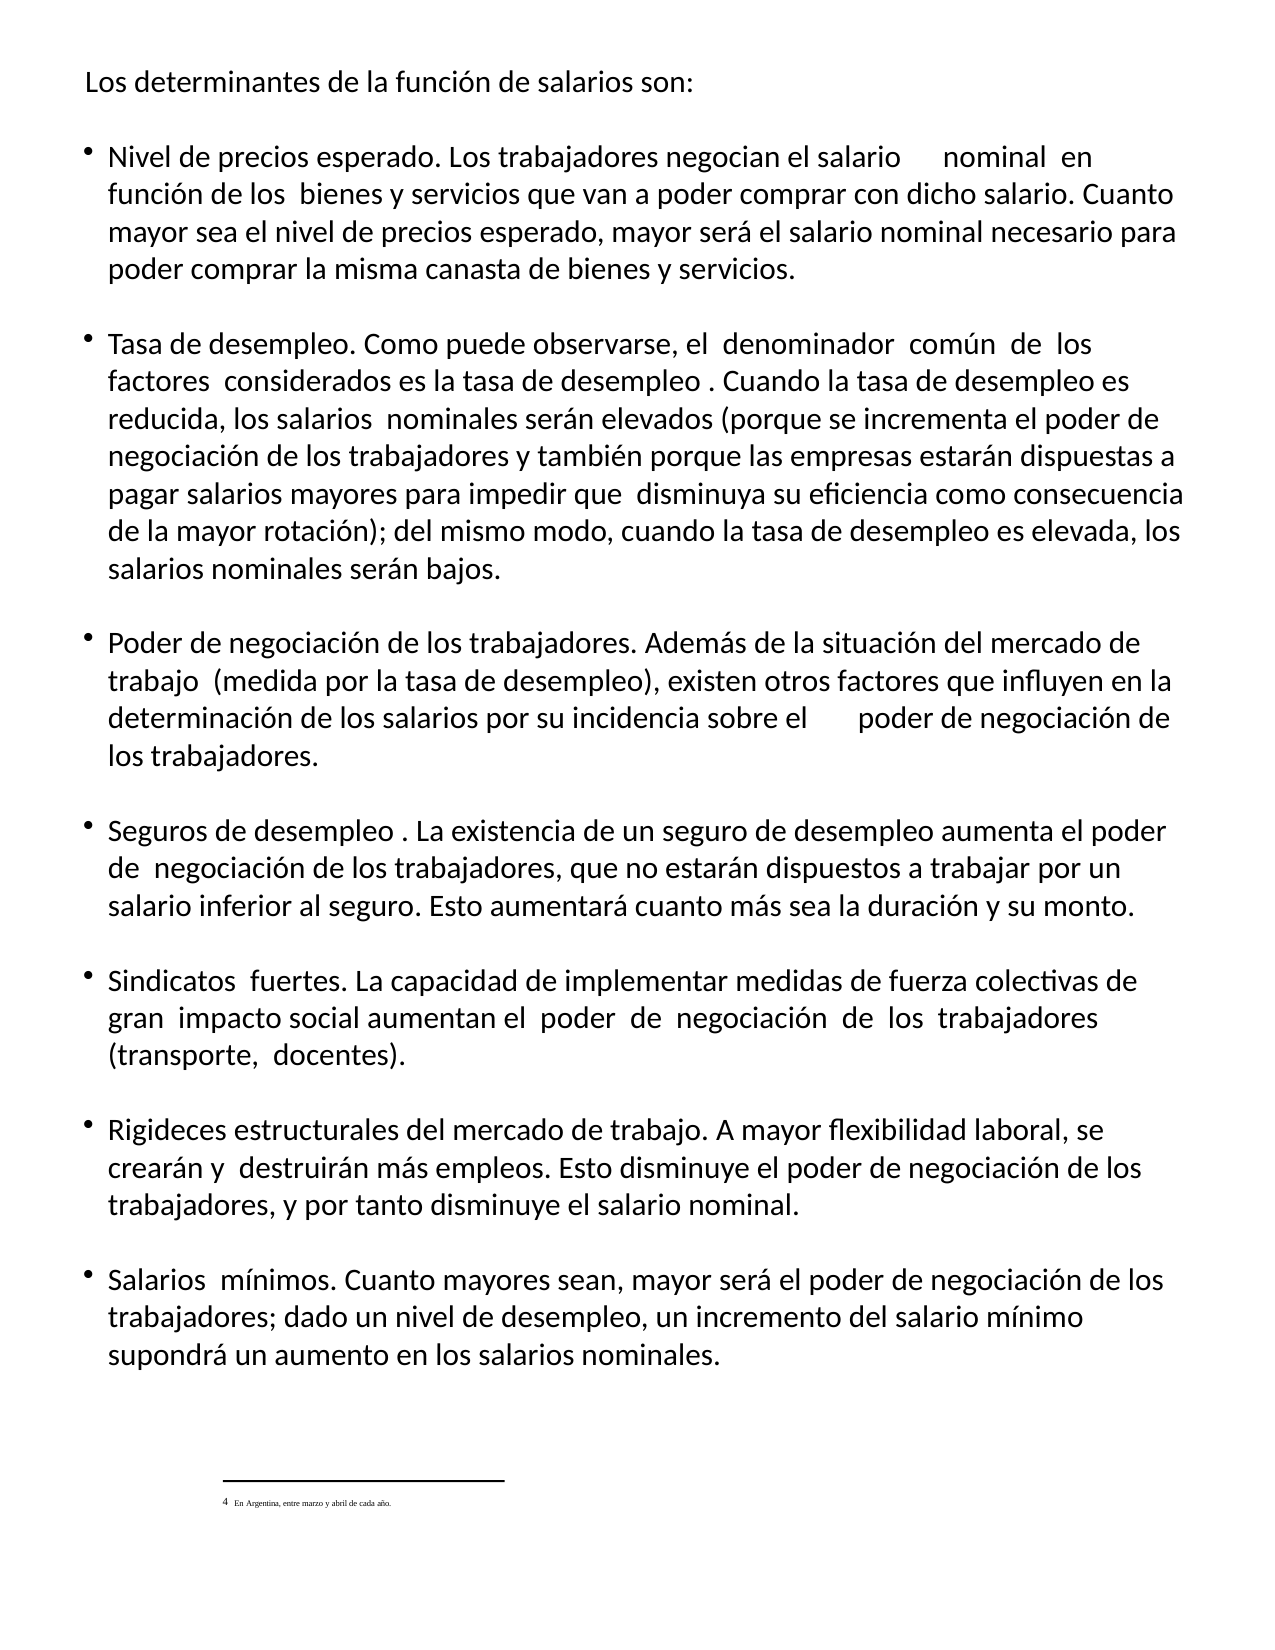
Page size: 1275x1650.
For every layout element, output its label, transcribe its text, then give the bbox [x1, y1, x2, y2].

text_box Los determinantes de la función de salarios son: Nivel de precios esperado. Los trabajadores negocian el salario nominal en función de los bienes y servicios que van a poder comprar con dicho salario. Cuanto mayor sea el nivel de precios esperado, mayor será el salario nominal necesario para poder comprar la misma canasta de bienes y servicios. Tasa de desempleo. Como puede observarse, el denominador común de los factores considerados es la tasa de desempleo . Cuando la tasa de desempleo es reducida, los salarios nominales serán elevados (porque se incrementa el poder de negociación de los trabajadores y también porque las empresas estarán dispuestas a pagar salarios mayores para impedir que disminuya su eficiencia como consecuencia de la mayor rotación); del mismo modo, cuando la tasa de desempleo es elevada, los salarios nominales serán bajos. Poder de negociación de los trabajadores. Además de la situación del mercado de trabajo (medida por la tasa de desempleo), existen otros factores que influyen en la determinación de los salarios por su incidencia sobre el poder de negociación de los trabajadores. Seguros de desempleo . La existencia de un seguro de desempleo aumenta el poder de negociación de los trabajadores, que no estarán dispuestos a trabajar por un salario inferior al seguro. Esto aumentará cuanto más sea la duración y su monto. Sindicatos fuertes. La capacidad de implementar medidas de fuerza colectivas de gran impacto social aumentan el poder de negociación de los trabajadores (transporte, docentes). Rigideces estructurales del mercado de trabajo. A mayor flexibilidad laboral, se crearán y destruirán más empleos. Esto disminuye el poder de negociación de los trabajadores, y por tanto disminuye el salario nominal. Salarios mínimos. Cuanto mayores sean, mayor será el poder de negociación de los trabajadores; dado un nivel de desempleo, un incremento del salario mínimo supondrá un aumento en los salarios nominales. [83, 23, 1192, 1372]
text_box 4 En Argentina, entre marzo y abril de cada año. [216, 1492, 533, 1516]
